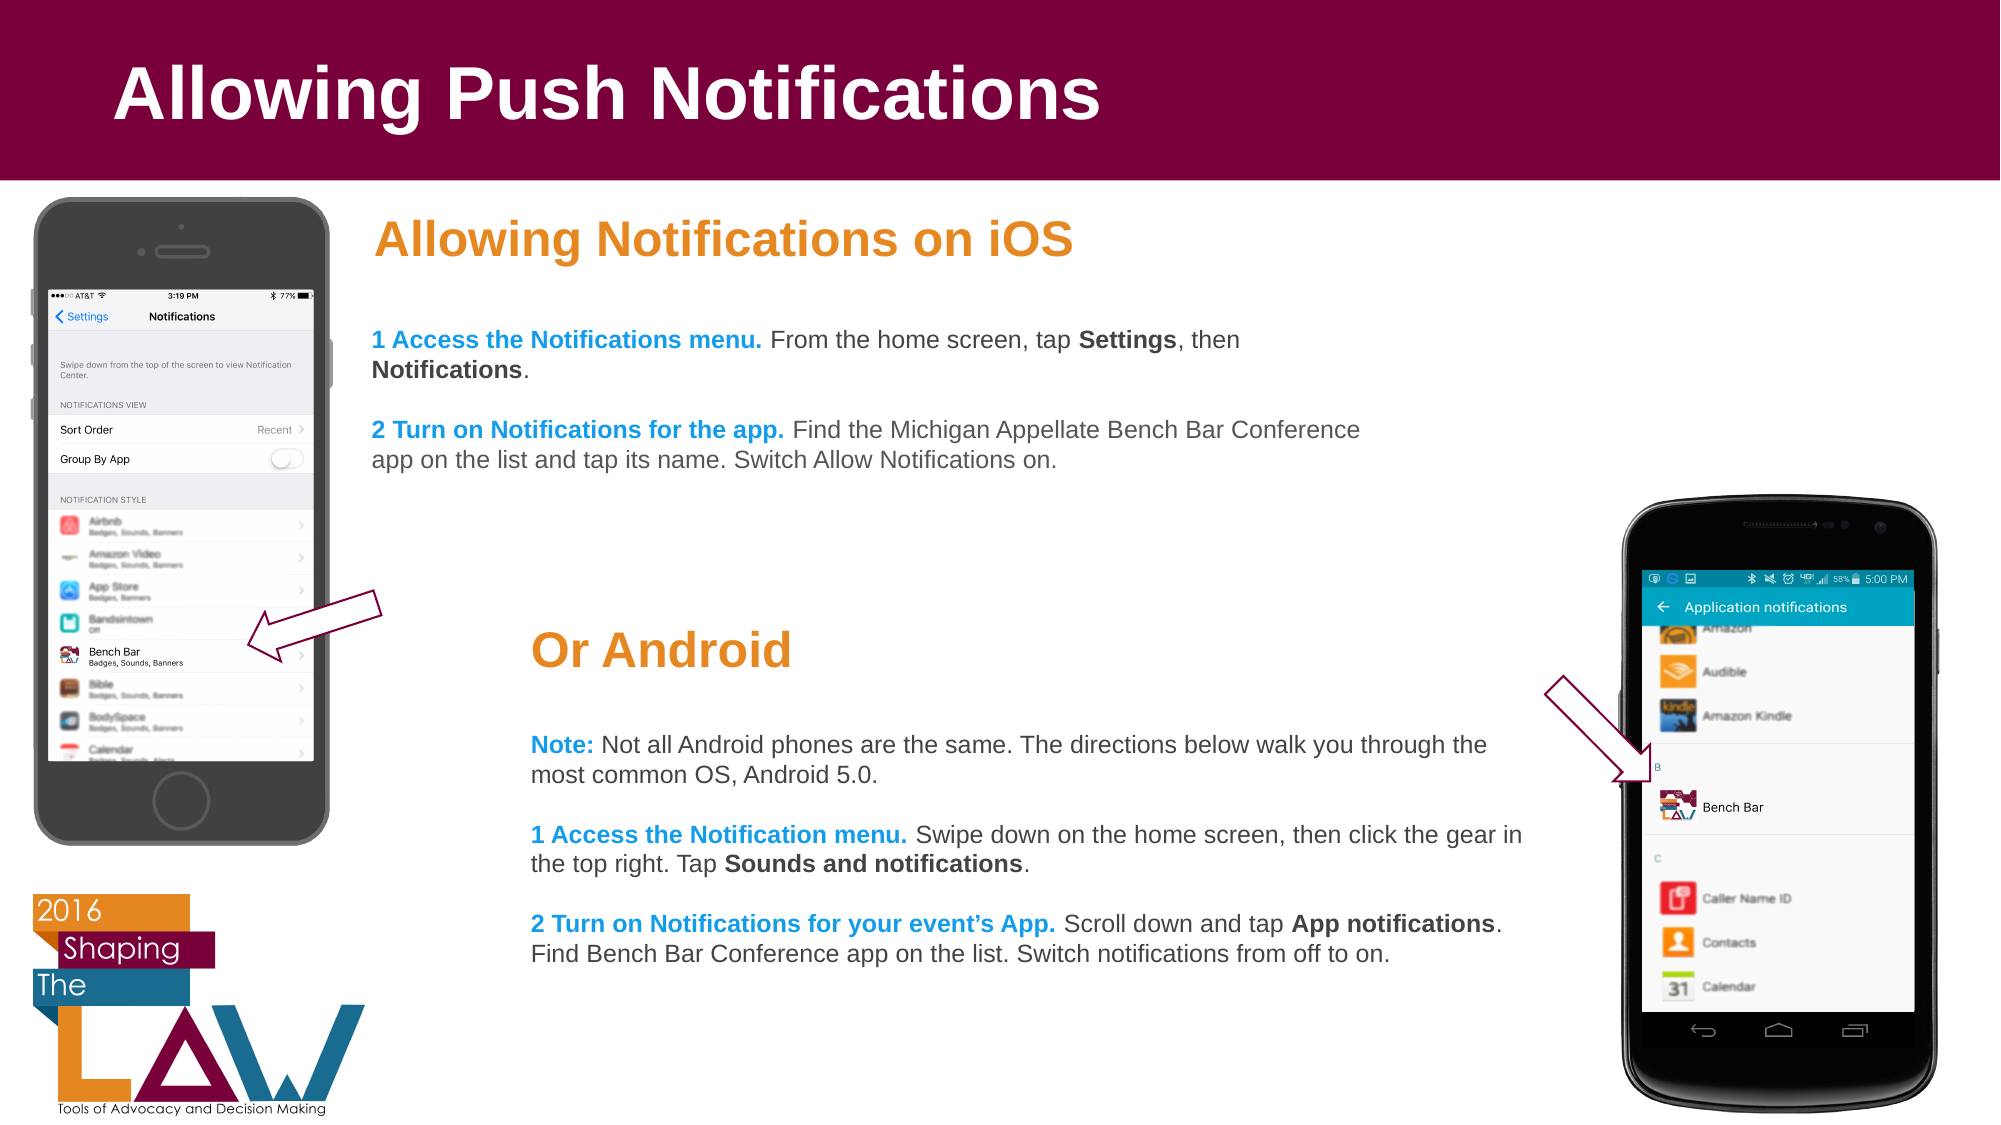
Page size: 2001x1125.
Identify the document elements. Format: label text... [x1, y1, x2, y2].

picture [0, 153, 377, 1116]
picture [1607, 477, 1955, 1125]
text_box [377, 598, 383, 618]
text_box [0, 0, 2000, 181]
text_box Note: Not all Android phones are the same. The directions below walk you through the most common OS, Android 5.0. 1 Access the Notification menu. Swipe down on the home screen, then click the gear in the top right. Tap Sounds and notifications. 2 Turn on Notifications for your event’s App. Scroll down and tap App notifications. Find Bench Bar Conference app on the list. Switch notifications from off to on. [515, 720, 1564, 1125]
text_box Allowing Notifications on iOS [377, 198, 1113, 274]
text_box [1543, 674, 1607, 759]
text_box Or Android [515, 610, 1345, 686]
text_box Allowing Push Notifications [97, 36, 1263, 228]
text_box 1 Access the Notifications menu. From the home screen, tap Settings, then Notifications. 2 Turn on Notifications for the app. Find the Michigan Appellate Bench Bar Conference app on the list and tap its name. Switch Allow Notifications on. [377, 286, 1417, 543]
